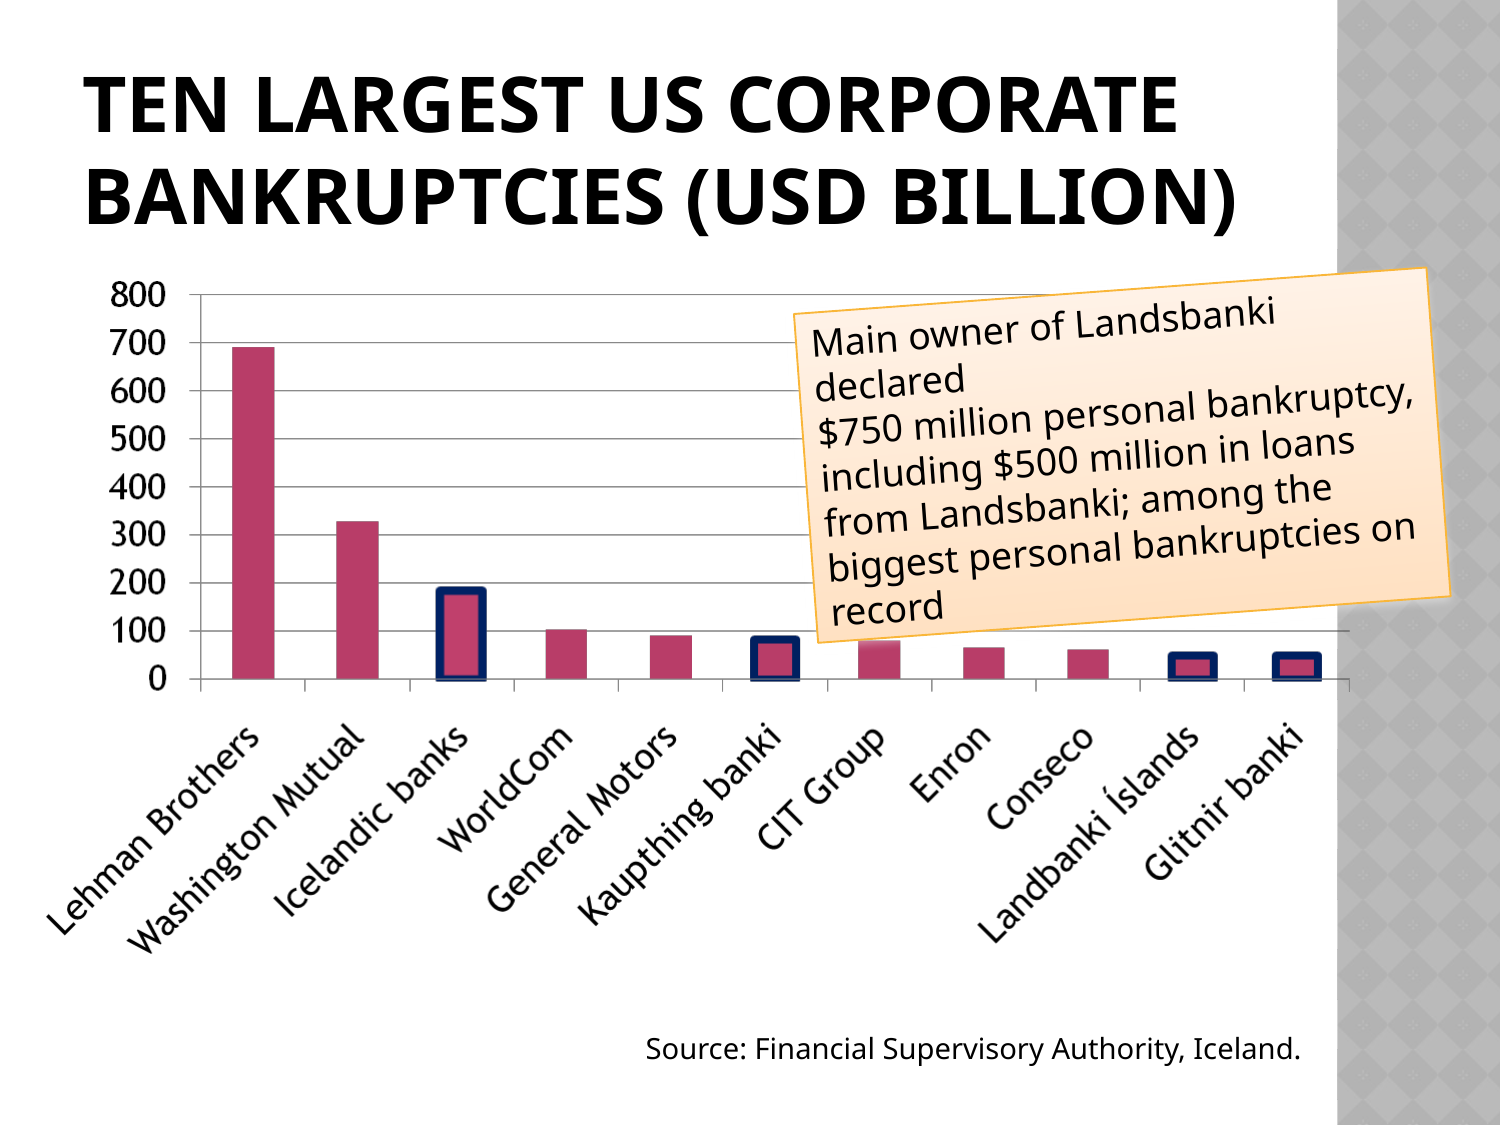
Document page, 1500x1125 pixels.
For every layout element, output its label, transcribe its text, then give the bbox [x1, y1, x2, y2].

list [37, 263, 1372, 990]
text_box Source: Financial Supervisory Authority, Iceland. [596, 1023, 1317, 1073]
text_box Main owner of Landsbanki declared $750 million personal bankruptcy, including $500 million in loans from Landsbanki; among the biggest personal bankruptcies on record [1376, 266, 1452, 603]
title Ten largest US corporate bankruptcies (USD billion) [75, 52, 1317, 241]
